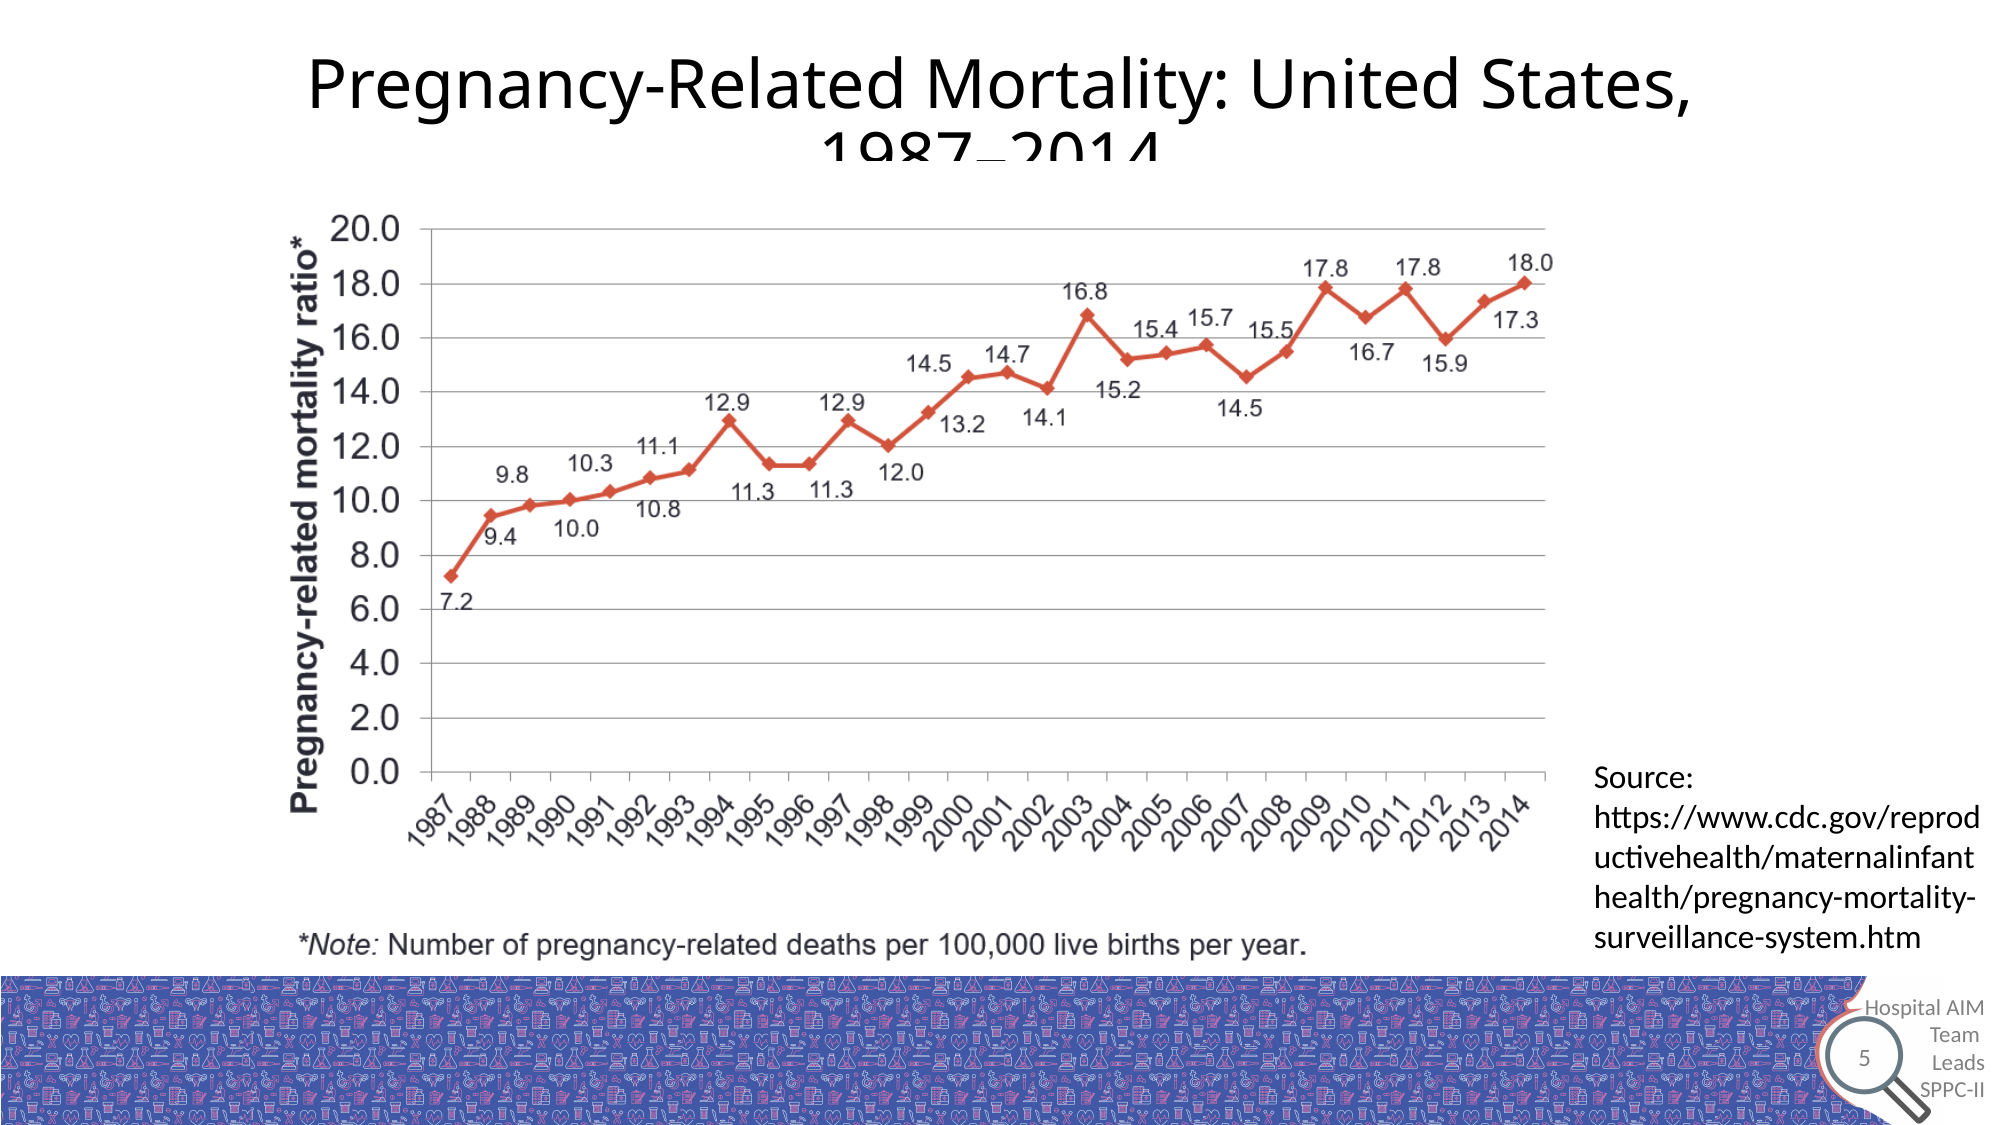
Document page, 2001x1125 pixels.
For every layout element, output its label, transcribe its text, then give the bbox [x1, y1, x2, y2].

picture [233, 161, 1634, 964]
text_box Source: https://www.cdc.gov/reproductivehealth/maternalinfanthealth/pregnancy-mortality-surveillance-system.htm [1634, 748, 2000, 963]
title Pregnancy-Related Mortality: United States, 1987–2014 [249, 41, 1750, 205]
picture [0, 976, 1992, 1125]
slide_number 5 [1829, 1026, 1900, 1087]
